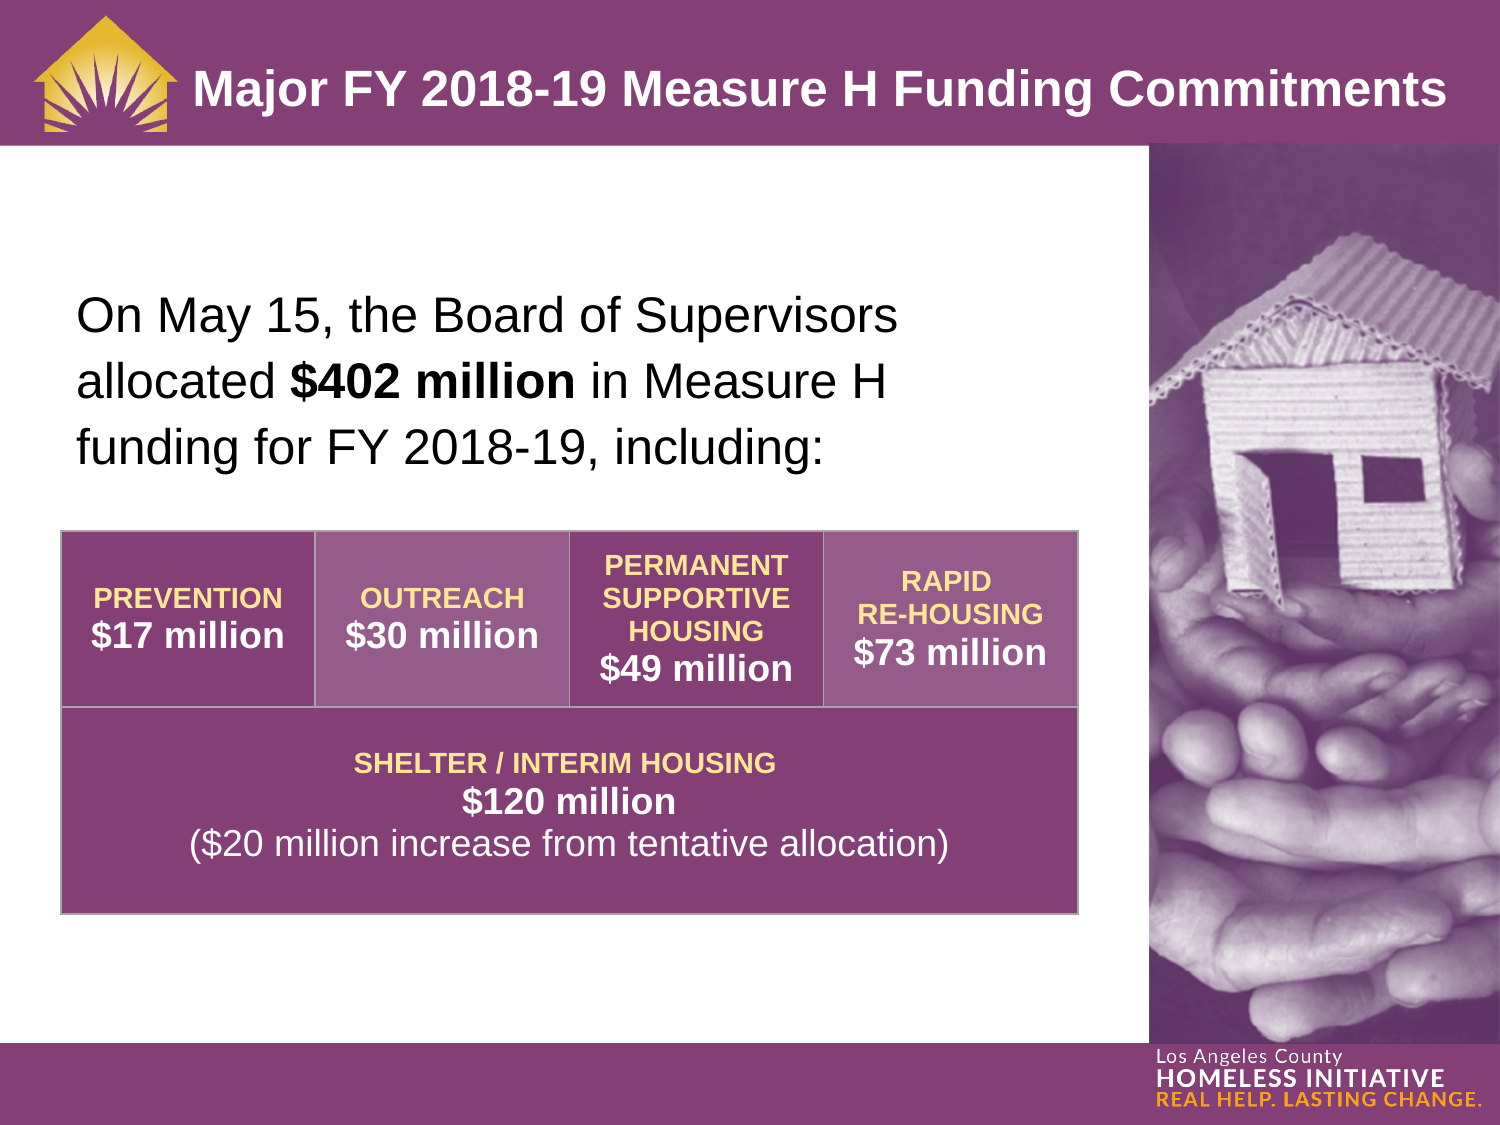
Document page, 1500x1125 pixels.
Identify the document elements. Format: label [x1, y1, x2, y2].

text_box [0, 0, 1500, 1125]
picture [1149, 143, 1500, 1044]
